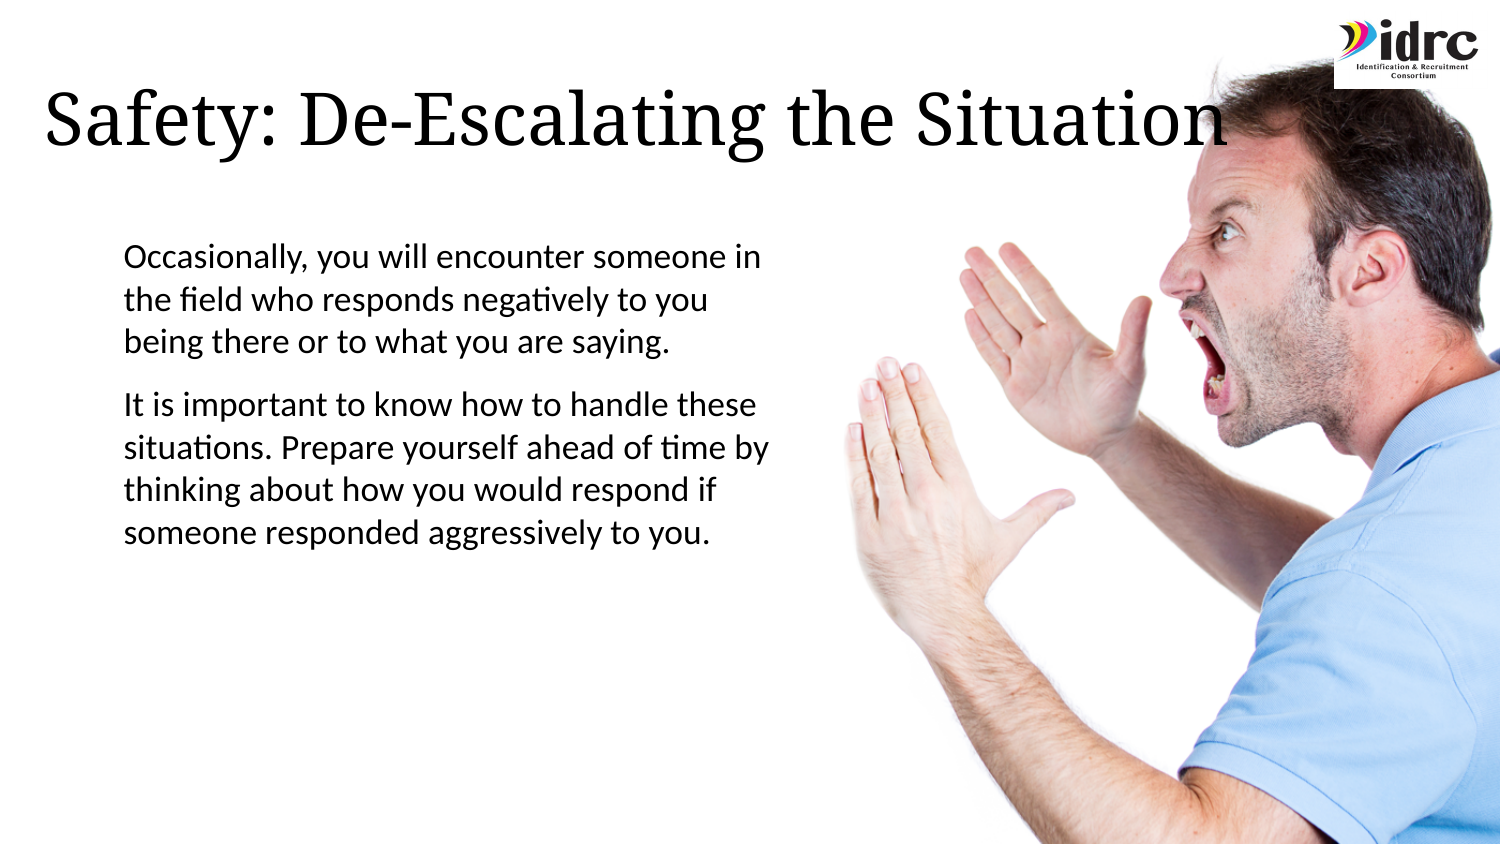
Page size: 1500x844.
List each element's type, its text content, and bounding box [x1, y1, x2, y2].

text_box Occasionally, you will encounter someone in the field who responds negatively to you being there or to what you are saying. It is important to know how to handle these situations. Prepare yourself ahead of time by thinking about how you would respond if someone responded aggressively to you. [108, 218, 744, 650]
text_box Safety: De-Escalating the Situation [0, 57, 744, 179]
picture [749, 0, 1500, 844]
